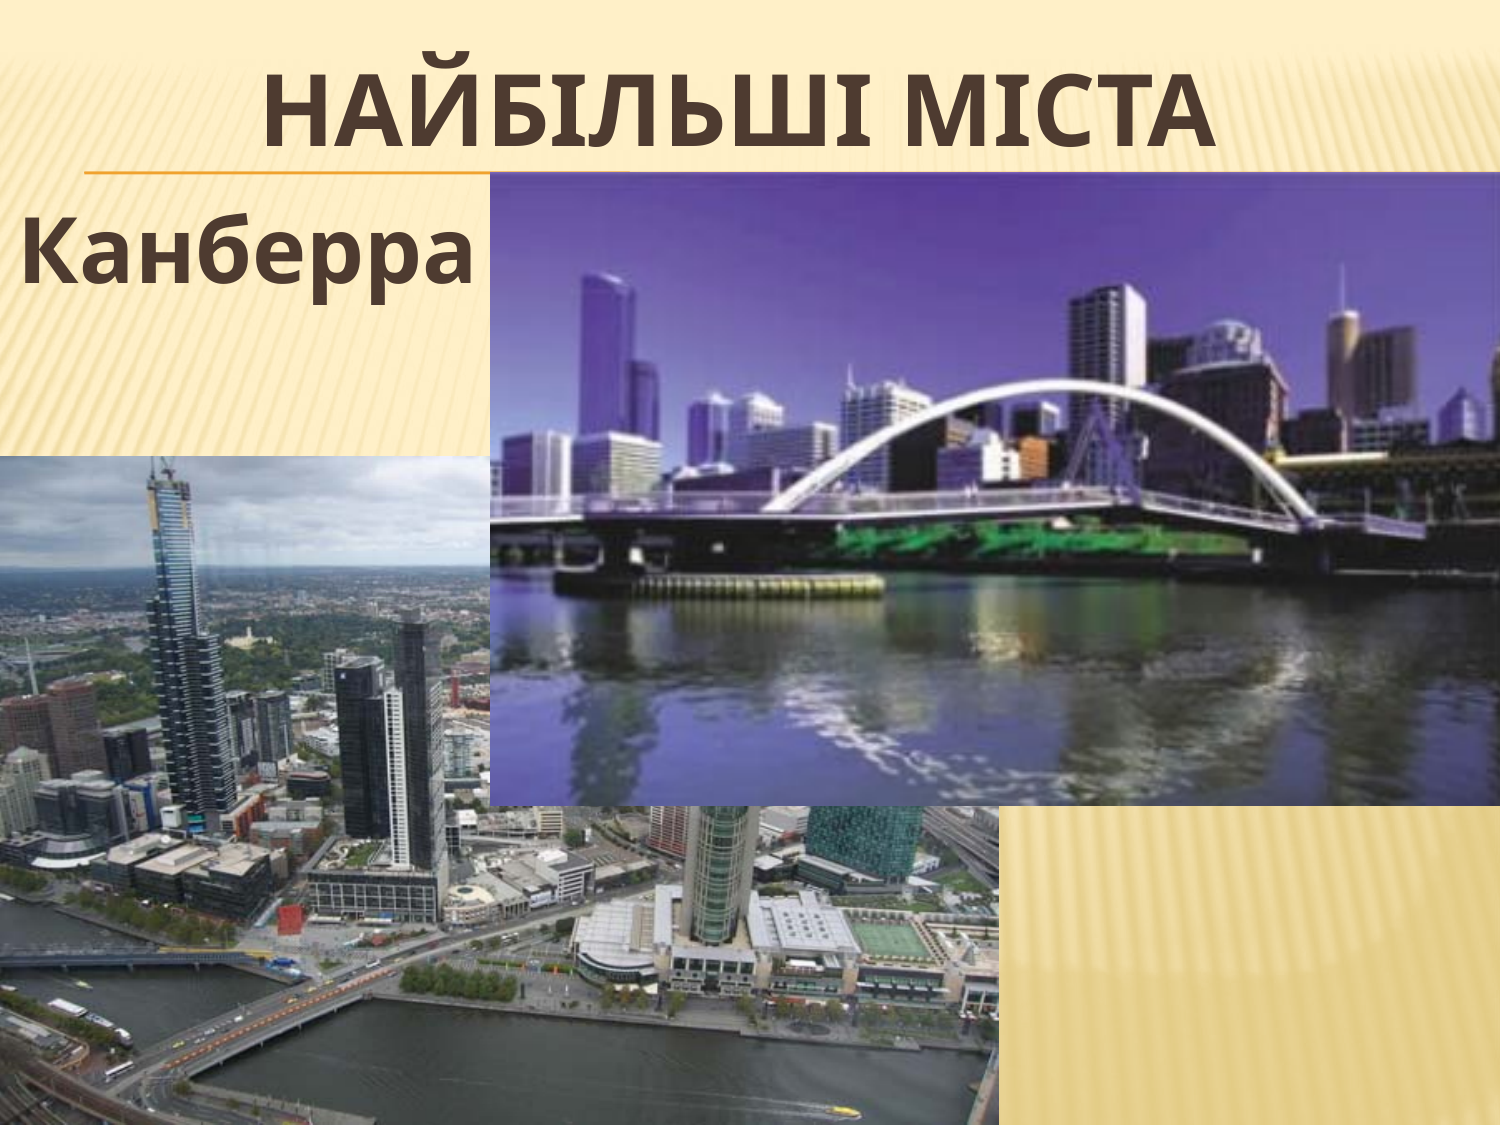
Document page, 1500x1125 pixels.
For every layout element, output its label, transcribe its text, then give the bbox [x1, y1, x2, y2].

list Канберра [1, 184, 480, 310]
title Найбільші міста [0, 0, 1475, 213]
picture [489, 172, 1500, 806]
picture [0, 455, 1000, 1125]
